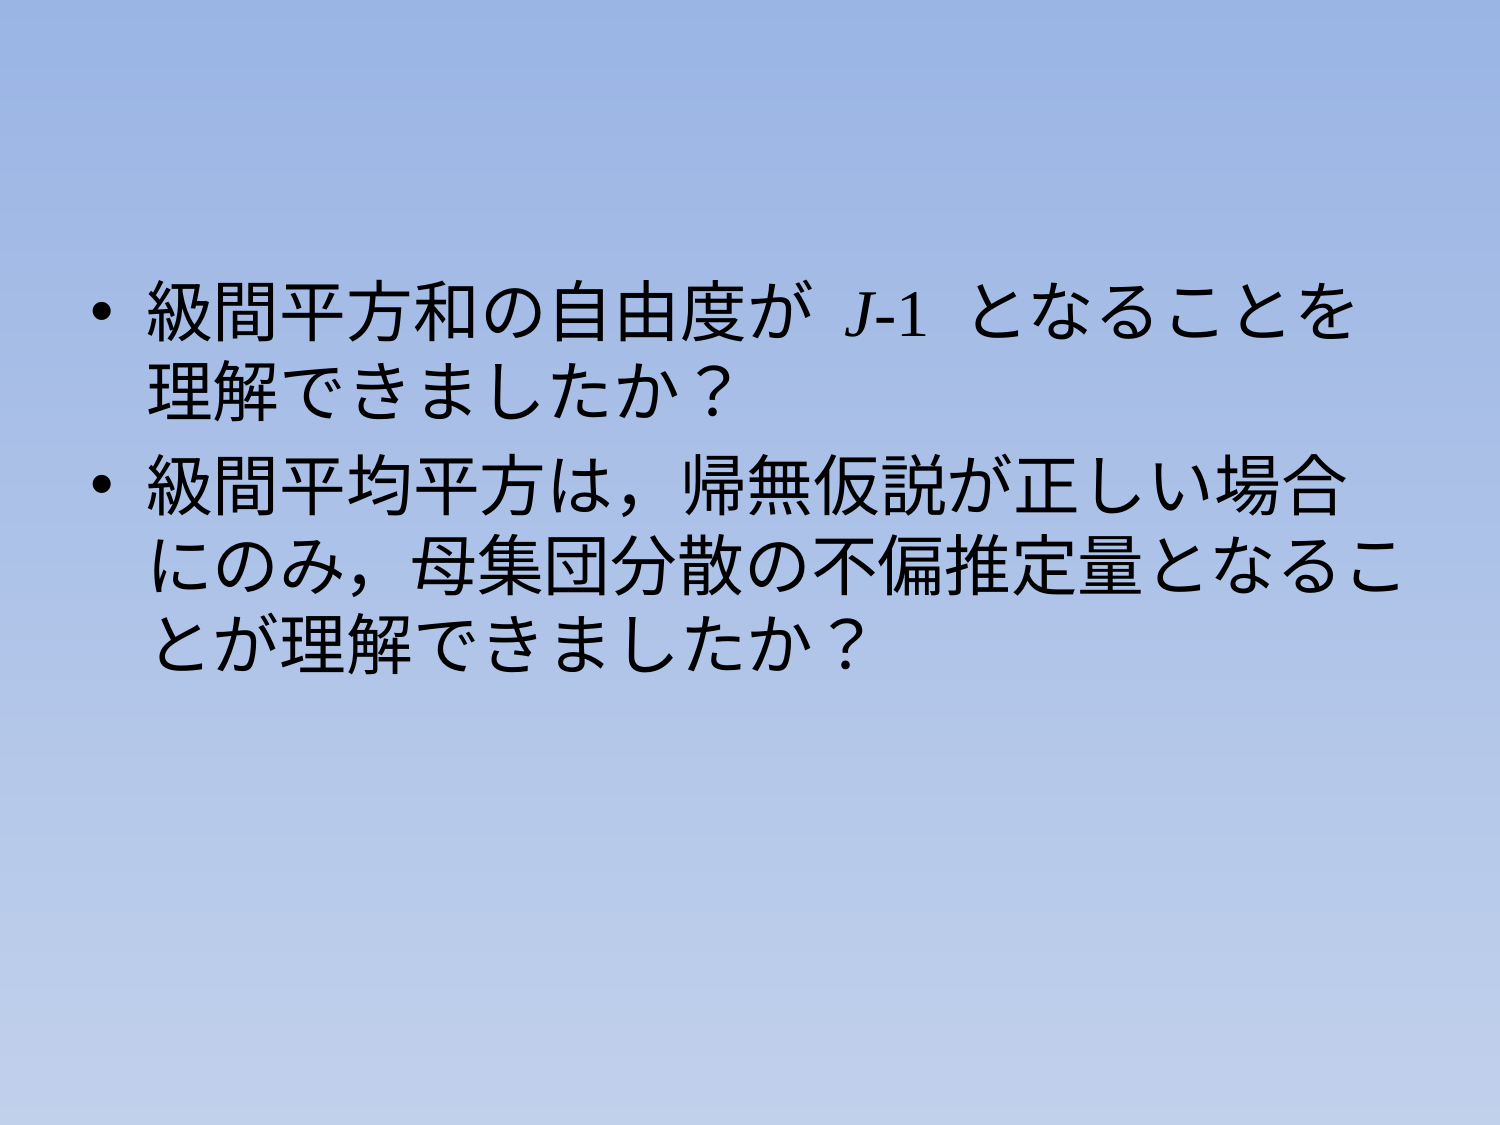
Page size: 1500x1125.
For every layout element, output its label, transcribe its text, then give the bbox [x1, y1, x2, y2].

list 級間平方和の自由度が J-1 となることを理解できましたか？ 級間平均平方は，帰無仮説が正しい場合にのみ，母集団分散の不偏推定量となることが理解できましたか？ [75, 262, 1425, 1005]
